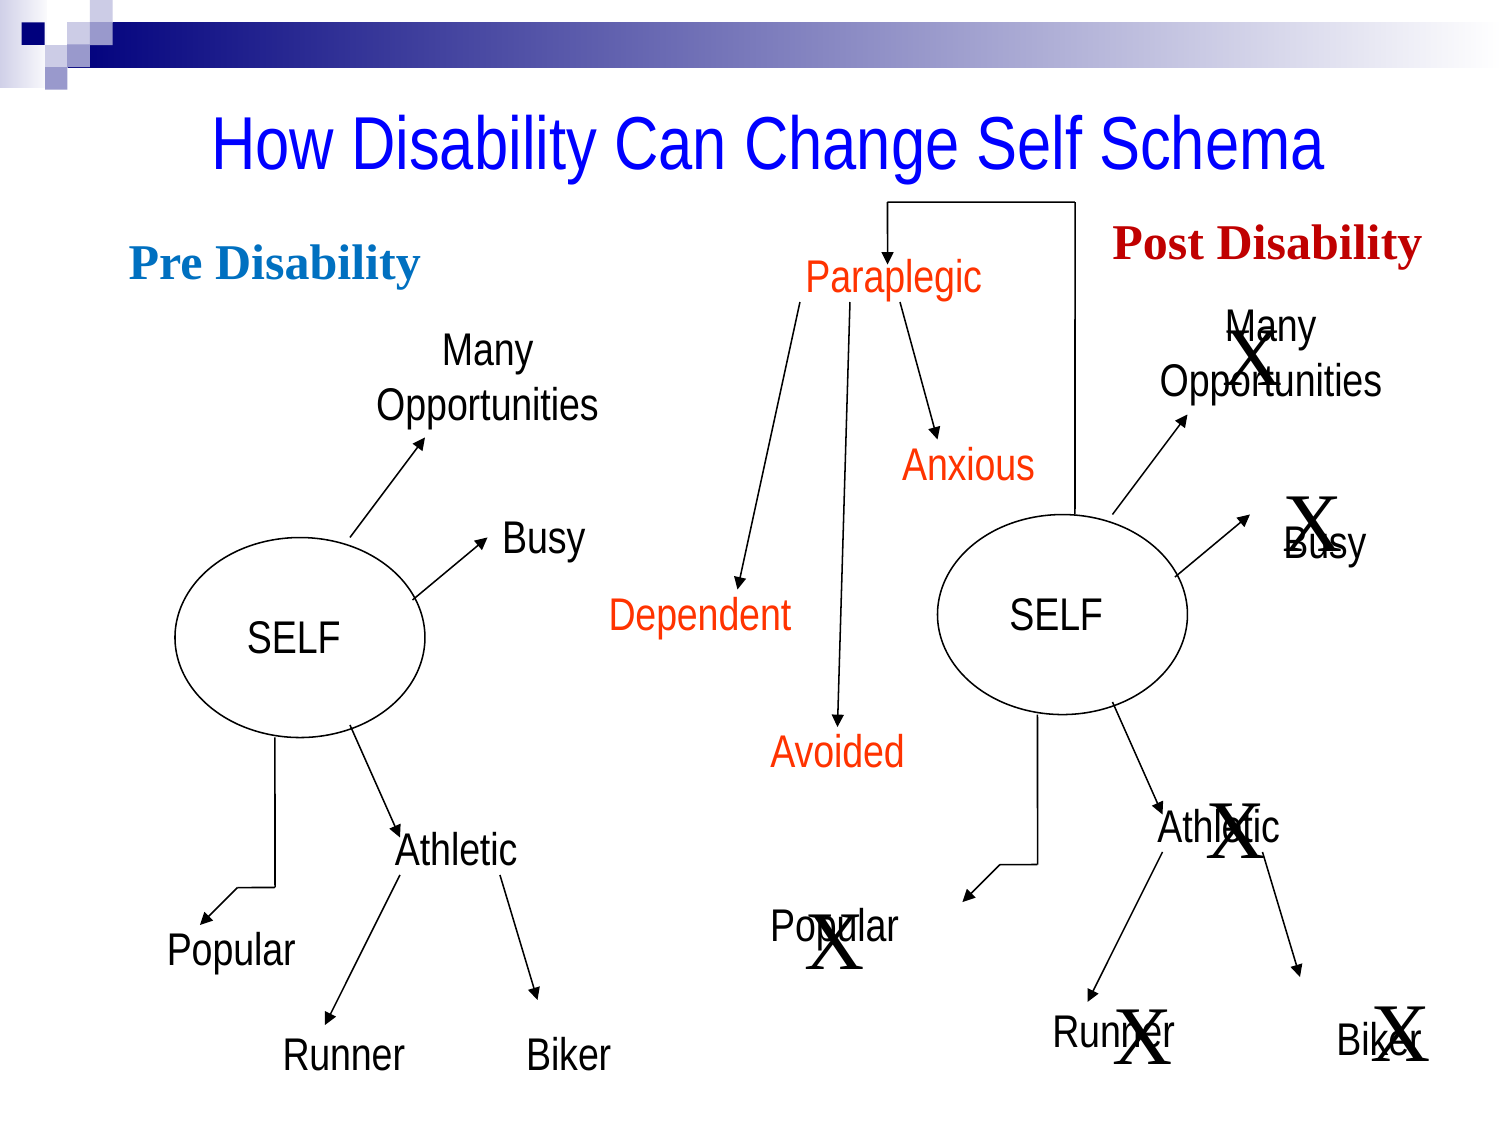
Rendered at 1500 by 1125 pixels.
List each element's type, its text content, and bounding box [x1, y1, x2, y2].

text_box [574, 201, 1486, 1090]
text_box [87, 312, 569, 1088]
text_box Pre Disability [75, 221, 475, 297]
text_box How Disability Can Change Self Schema [137, 87, 1400, 193]
